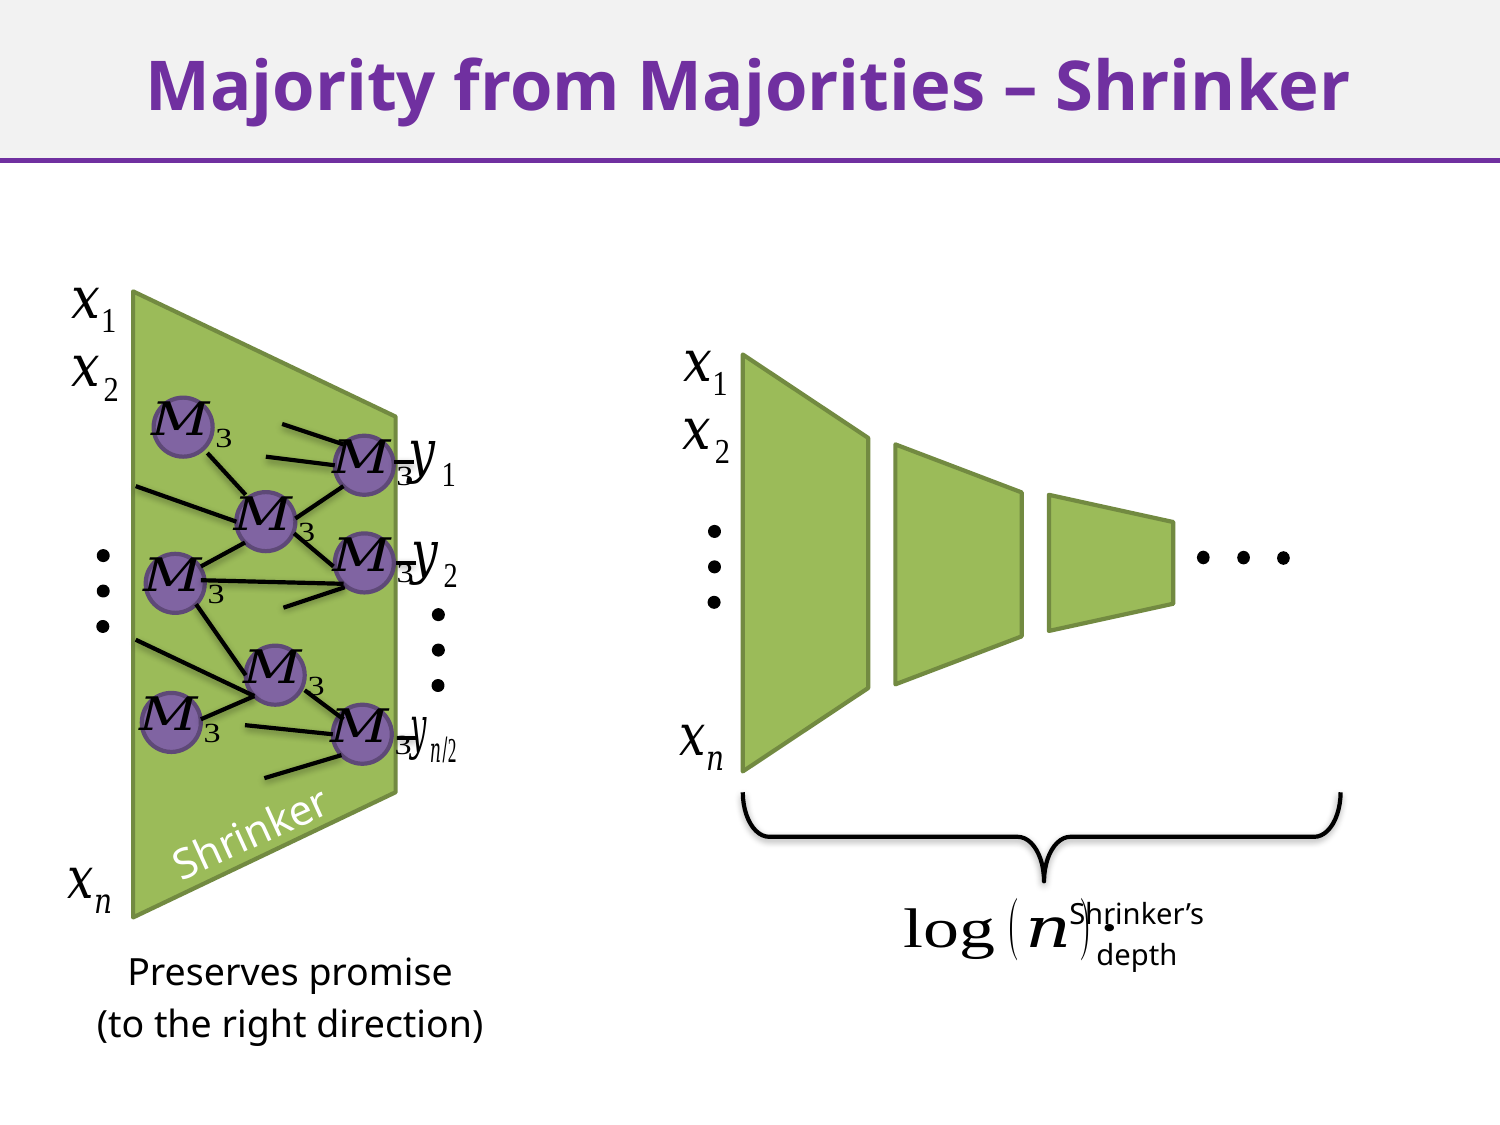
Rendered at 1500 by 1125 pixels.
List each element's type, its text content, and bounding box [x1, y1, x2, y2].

text_box Preserves promise (to the right direction) [66, 940, 514, 1014]
text_box [96, 584, 110, 598]
text_box [131, 289, 351, 397]
text_box [431, 643, 445, 657]
text_box [385, 788, 398, 798]
text_box Shrinker [147, 788, 395, 909]
text_box [1194, 548, 1212, 567]
text_box [893, 442, 1024, 687]
text_box [1235, 548, 1252, 567]
text_box [1046, 492, 1176, 633]
text_box [96, 549, 110, 563]
text_box [431, 608, 445, 622]
text_box [708, 524, 721, 538]
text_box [135, 394, 418, 779]
text_box [707, 595, 721, 609]
text_box [708, 560, 721, 574]
text_box [131, 784, 264, 920]
text_box [96, 619, 110, 633]
text_box [1275, 549, 1292, 567]
text_box [740, 352, 871, 774]
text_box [742, 792, 1341, 965]
text_box Majority from Majorities – Shrinker [0, 0, 1500, 177]
text_box [431, 679, 445, 692]
